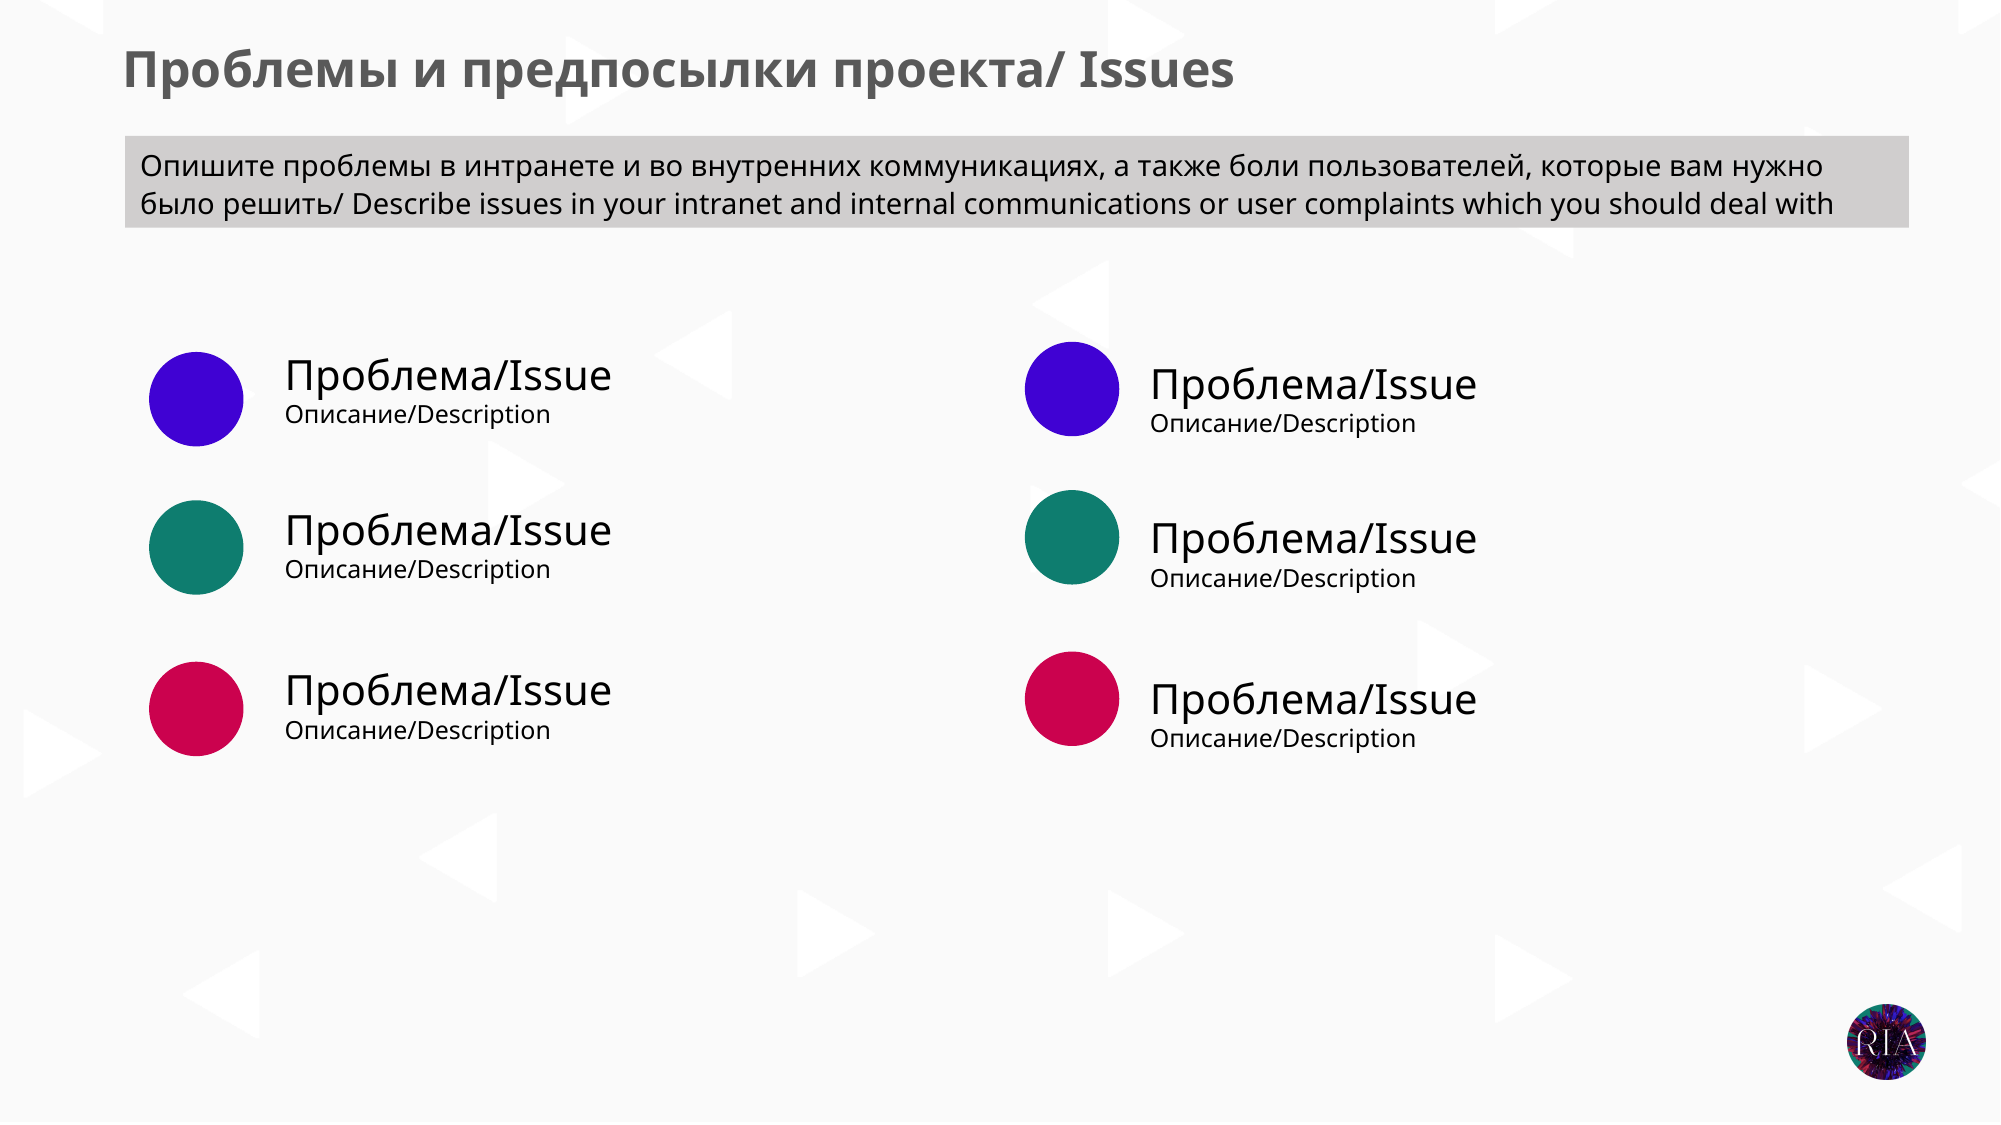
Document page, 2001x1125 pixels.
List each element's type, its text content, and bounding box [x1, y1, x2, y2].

list Проблемы и предпосылки проекта/ Issues [107, 36, 1401, 144]
picture [1847, 1004, 1926, 1080]
text_box Проблема/Issue Описание/Description [1135, 499, 1535, 600]
text_box [149, 661, 244, 757]
text_box [149, 351, 244, 447]
text_box Проблема/Issue Описание/Description [1135, 345, 1535, 446]
text_box [1024, 490, 1120, 585]
text_box Проблема/Issue Описание/Description [269, 336, 670, 437]
text_box [1024, 651, 1120, 746]
text_box Проблема/Issue Описание/Description [1135, 660, 1535, 761]
text_box [149, 500, 244, 595]
text_box [1024, 341, 1120, 437]
text_box Опишите проблемы в интранете и во внутренних коммуникациях, а также боли пользователей, которые вам нужно было решить/ Describe issues in your intranet and internal communications or user complaints which you should deal with [125, 135, 1909, 228]
text_box Проблема/Issue Описание/Description [269, 651, 670, 752]
text_box Проблема/Issue Описание/Description [269, 490, 670, 591]
